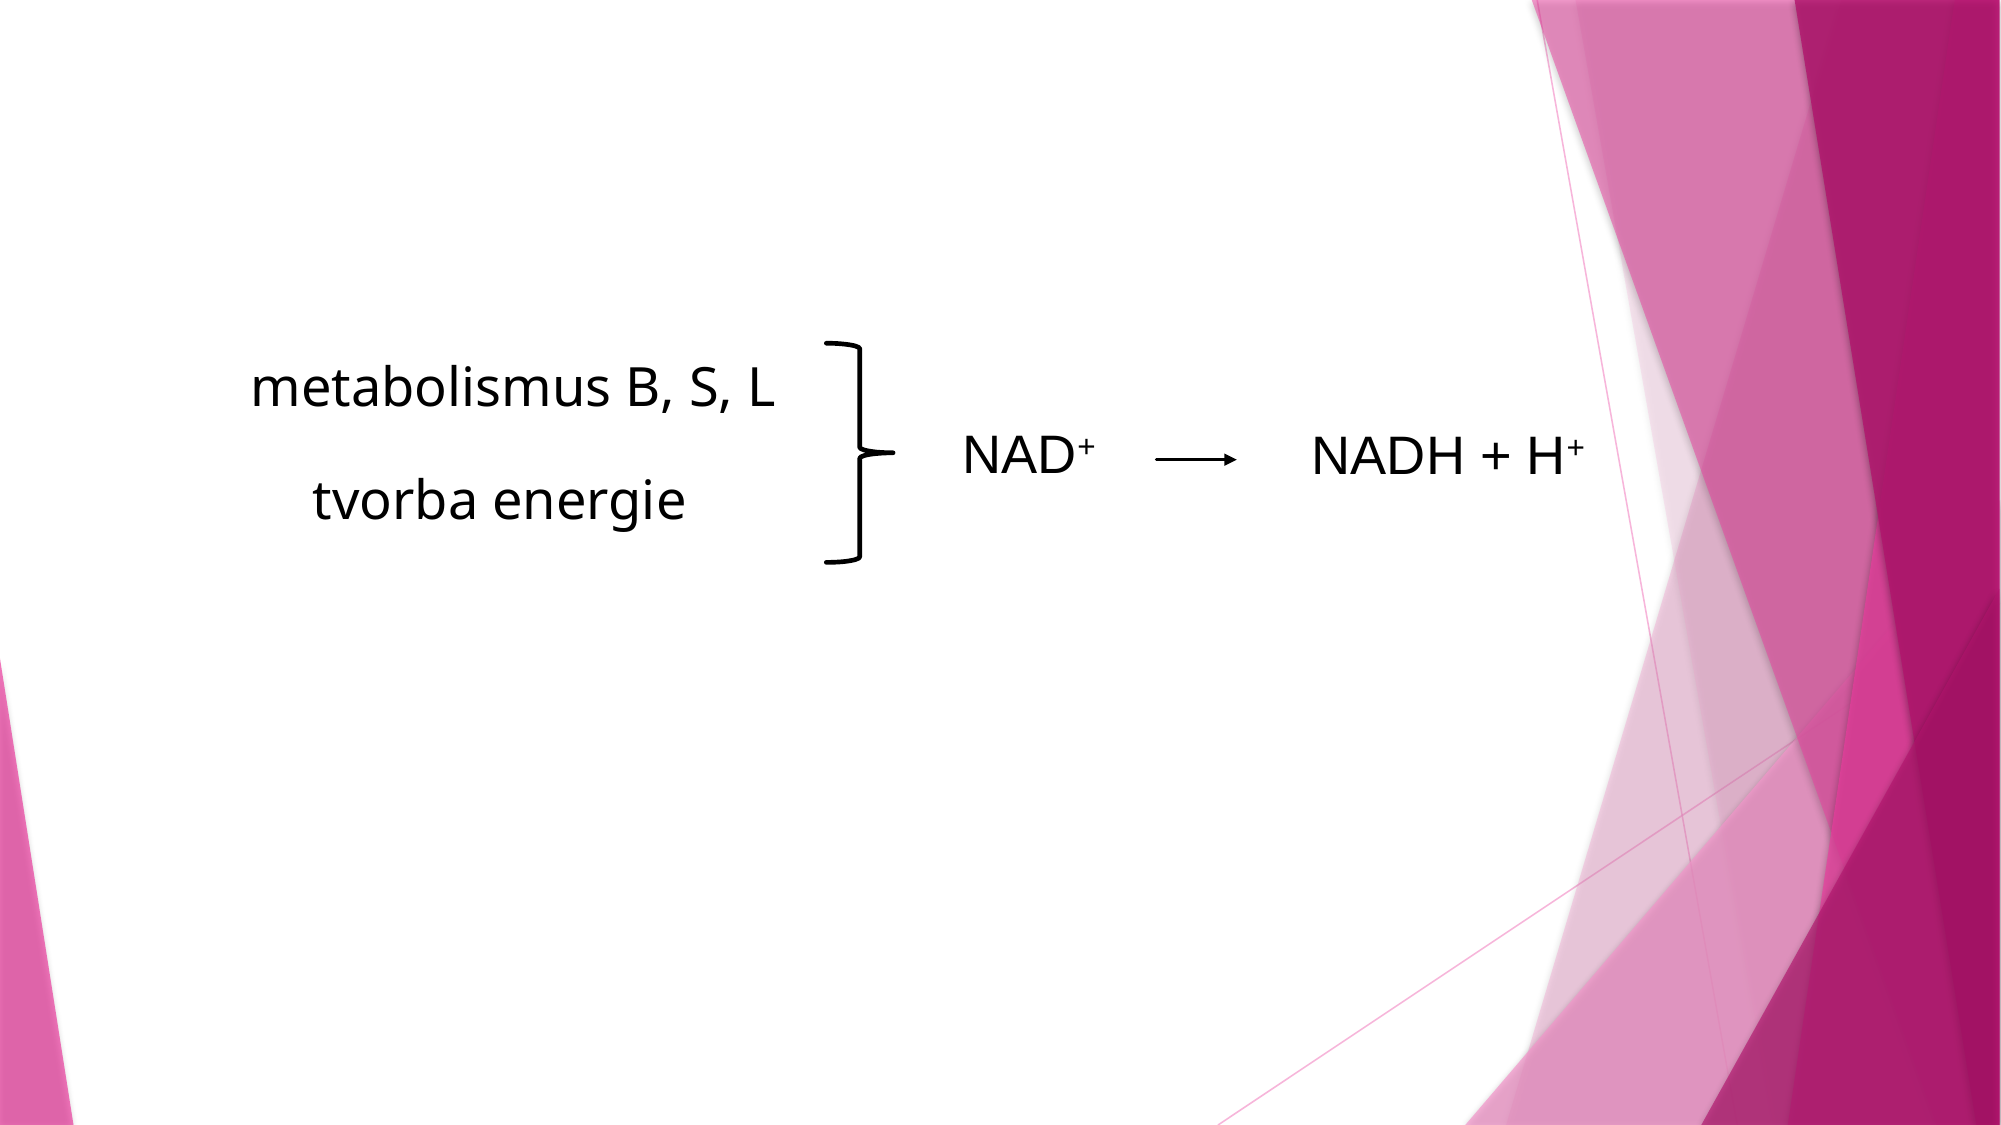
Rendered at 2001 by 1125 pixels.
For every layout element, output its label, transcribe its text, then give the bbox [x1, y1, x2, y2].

text_box tvorba energie [297, 458, 702, 538]
text_box NAD+ [947, 412, 1132, 493]
text_box [825, 342, 895, 564]
text_box metabolismus B, S, L [235, 344, 791, 425]
text_box NADH + H+ [1293, 412, 1604, 493]
